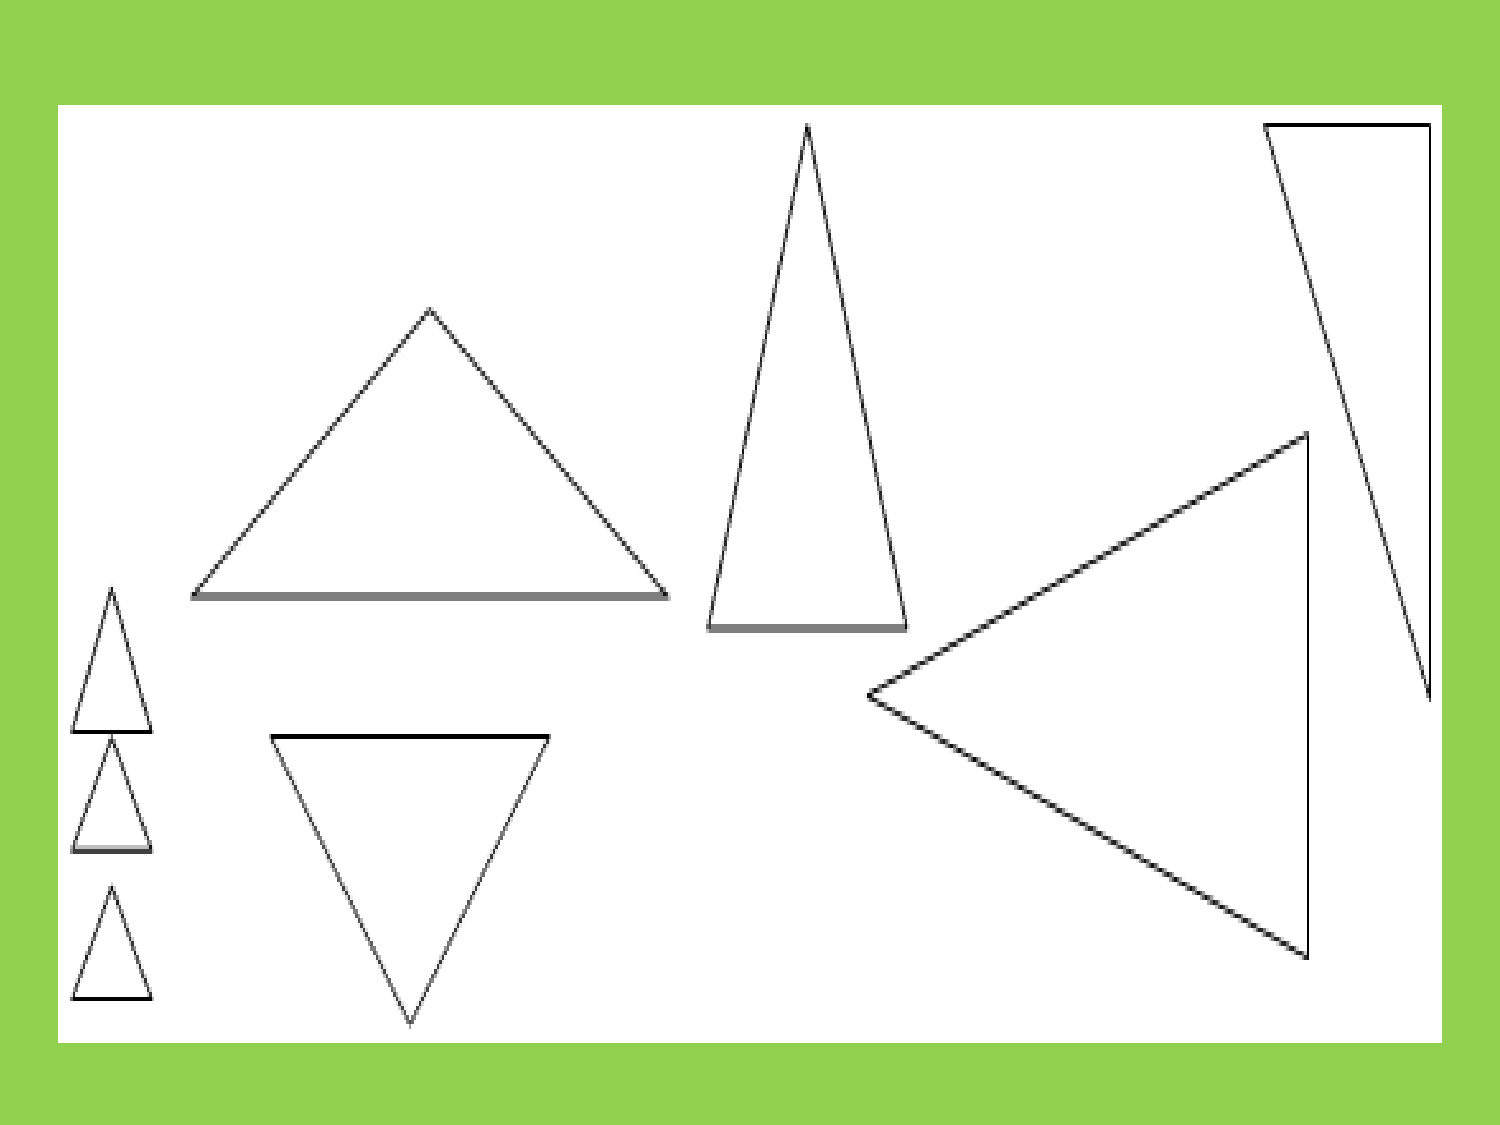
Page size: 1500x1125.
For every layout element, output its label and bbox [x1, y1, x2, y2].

picture [58, 105, 1442, 1044]
